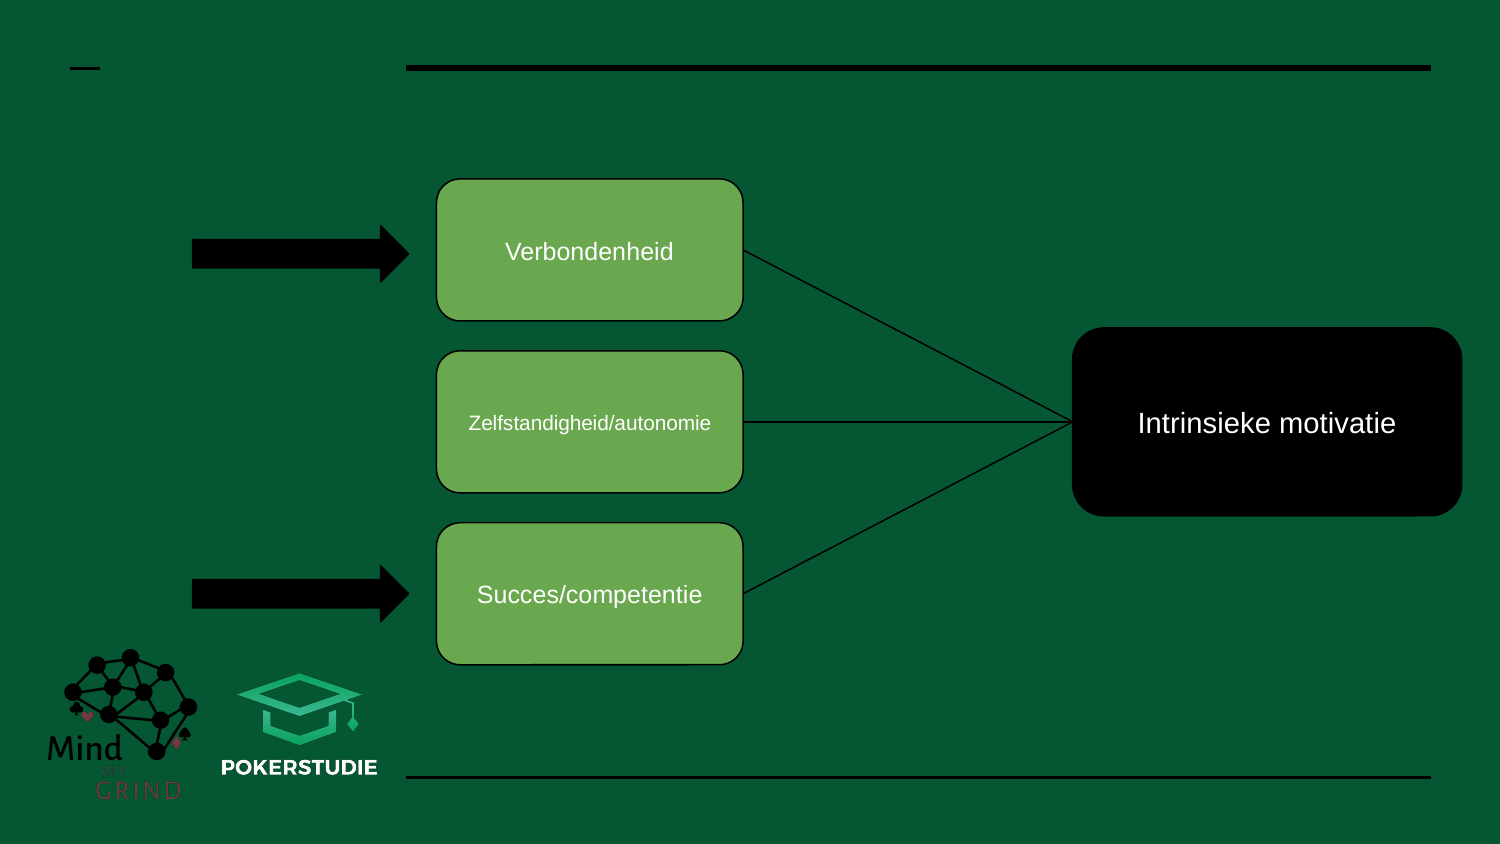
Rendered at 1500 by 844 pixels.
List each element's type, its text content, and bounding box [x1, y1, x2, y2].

text_box [192, 225, 409, 282]
picture [38, 639, 207, 809]
text_box Intrinsieke motivatie [1078, 327, 1462, 516]
text_box Succes/competentie [436, 522, 744, 665]
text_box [742, 421, 1074, 595]
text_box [742, 249, 1074, 420]
text_box Verbondenheid [436, 178, 744, 321]
picture [222, 673, 377, 775]
text_box [192, 565, 409, 622]
text_box Zelfstandigheid/autonomie [436, 350, 737, 493]
